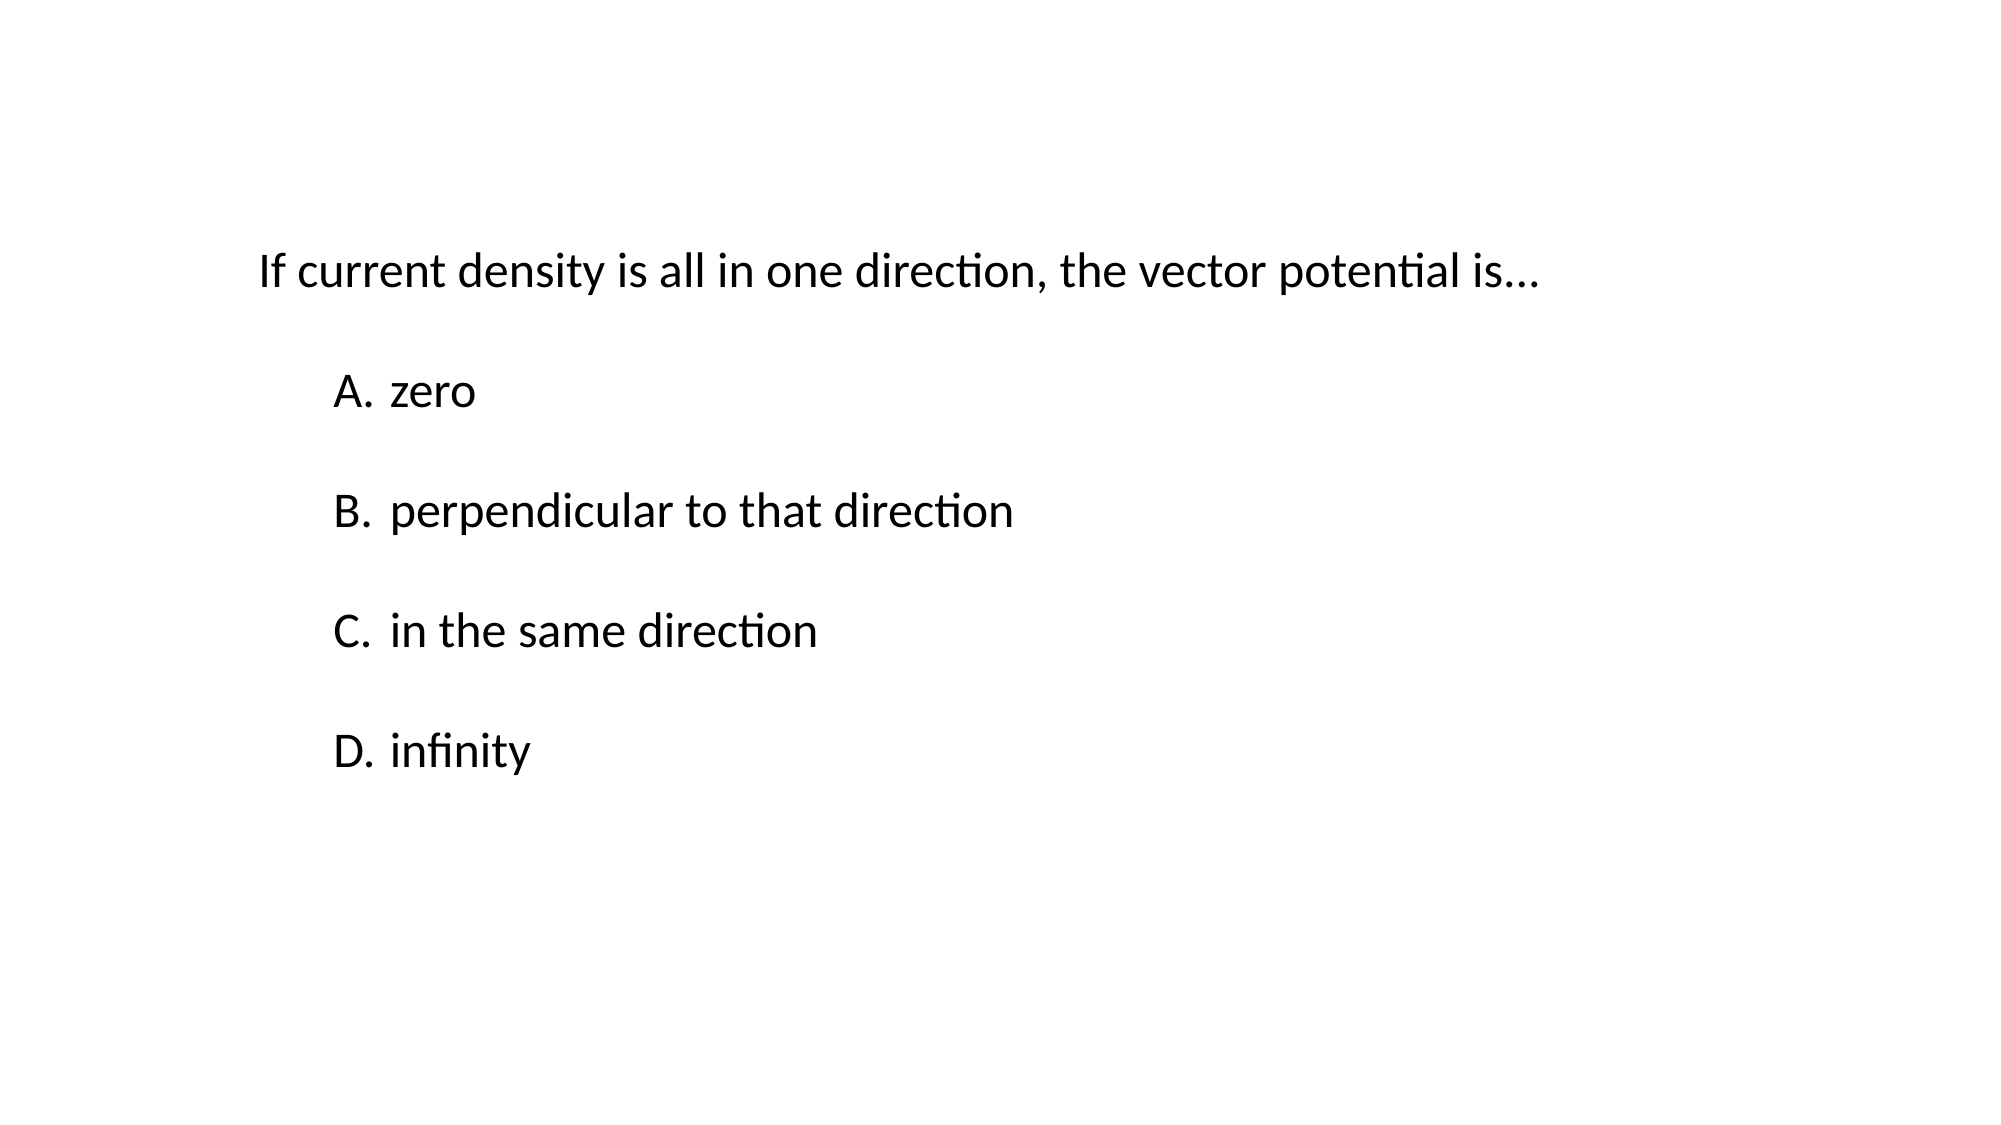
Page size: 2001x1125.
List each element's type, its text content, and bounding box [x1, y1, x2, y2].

text_box If current density is all in one direction, the vector potential is... zero perpendicular to that direction in the same direction infinity [243, 229, 1616, 785]
